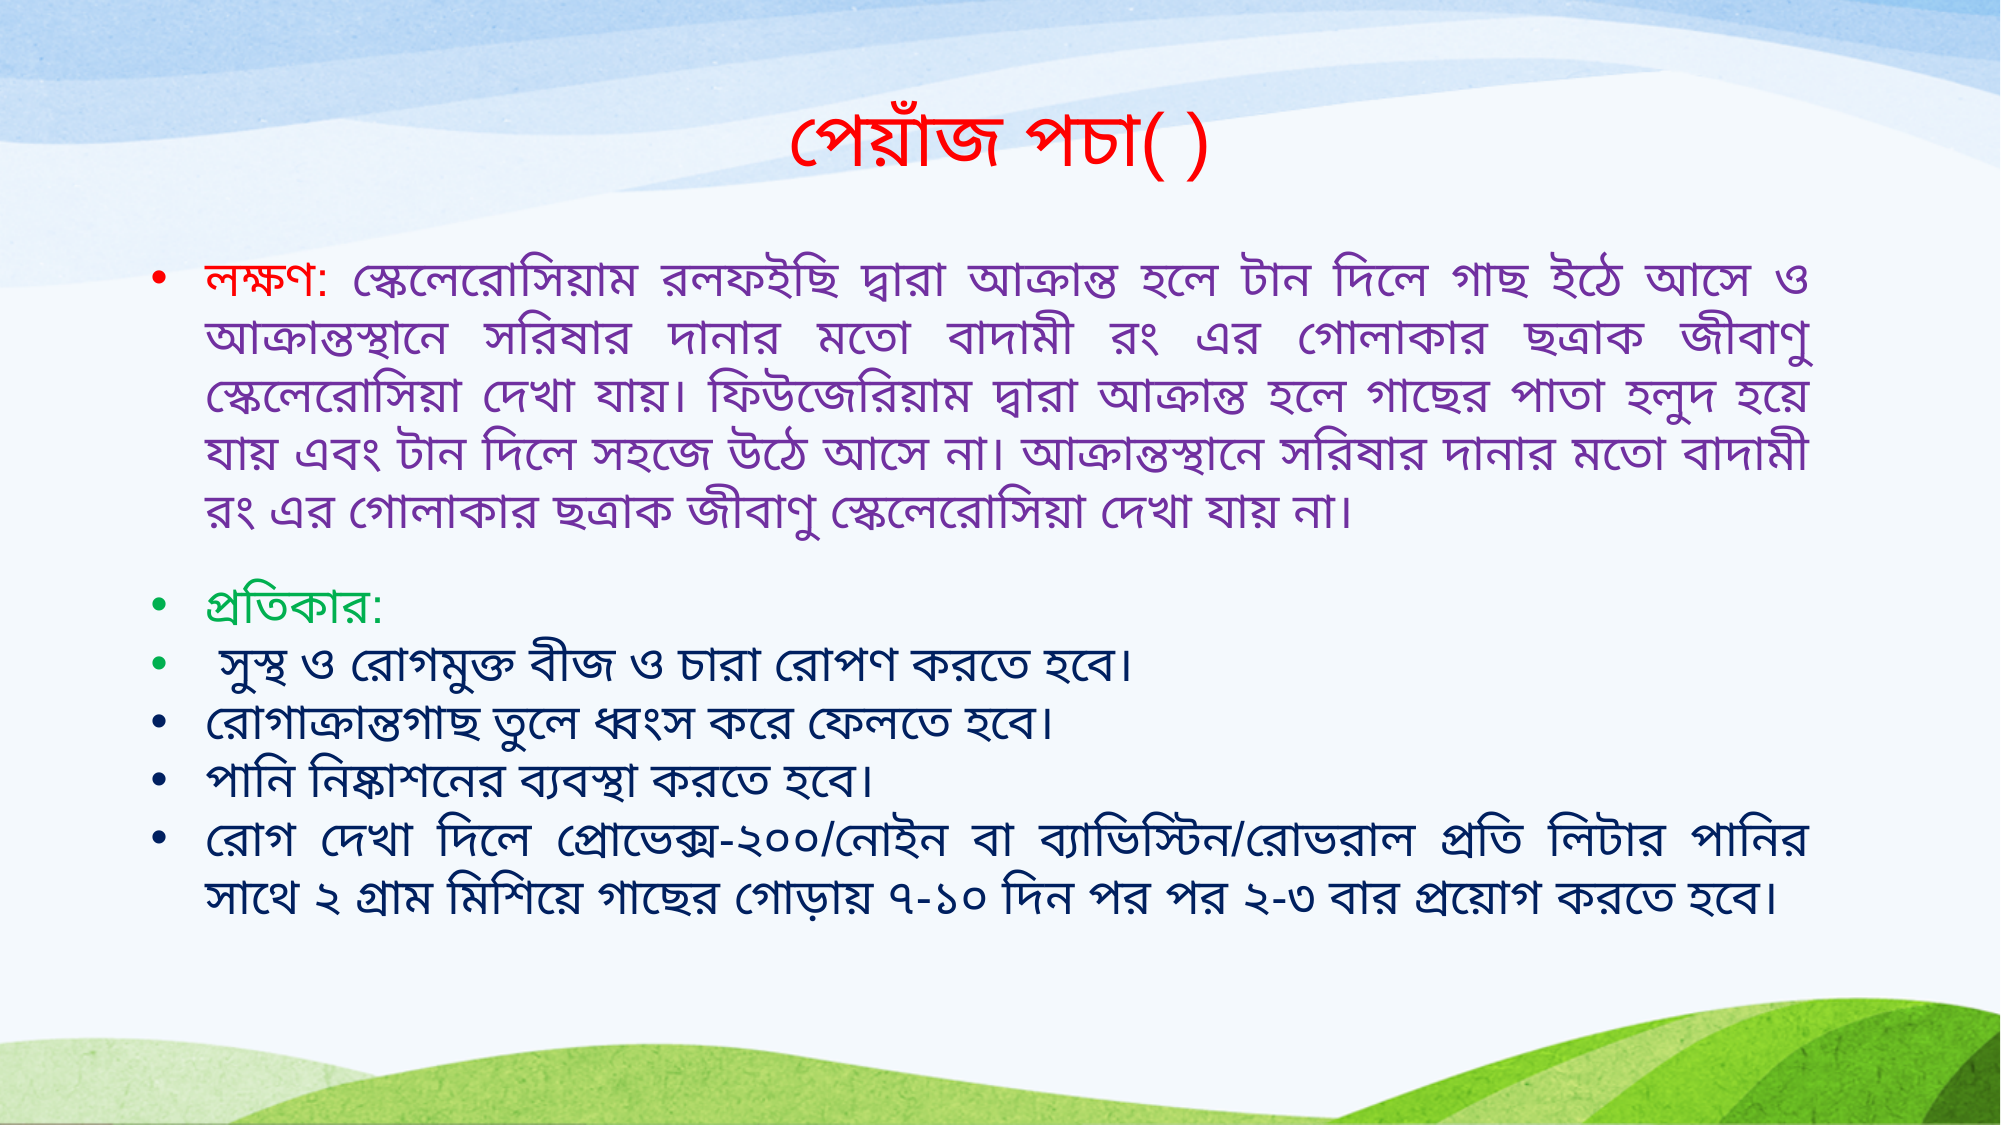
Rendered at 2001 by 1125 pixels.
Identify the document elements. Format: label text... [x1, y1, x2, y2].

list লক্ষণ: স্কেলেরোসিয়াম রলফইছি দ্বারা আক্রান্ত হলে টান দিলে গাছ ইঠে আসে ও আক্রান্তস্থানে সরিষার দানার মতো বাদামী রং এর গোলাকার ছত্রাক জীবাণু স্কেলেরোসিয়া দেখা যায়। ফিউজেরিয়াম দ্বারা আক্রান্ত হলে গাছের পাতা হলুদ হয়ে যায় এবং টান দিলে সহজে উঠে আসে না। আক্রান্তস্থানে সরিষার দানার মতো বাদামী রং এর গোলাকার ছত্রাক জীবাণু স্কেলেরোসিয়া দেখা যায় না। প্রতিকার: সুস্থ ও রোগমুক্ত বীজ ও চারা রোপণ করতে হবে। রোগাক্রান্তগাছ তুলে ধ্বংস করে ফেলতে হবে। পানি নিষ্কাশনের ব্যবস্থা করতে হবে। রোগ দেখা দিলে প্রোভেক্স-২০০/নোইন বা ব্যাভিস্টিন/রোভরাল প্রতি লিটার পানির সাথে ২ গ্রাম মিশিয়ে গাছের গোড়ায় ৭-১০ দিন পর পর ২-৩ বার প্রয়োগ করতে হবে। [135, 240, 1825, 982]
title পেয়াঁজ পচা( ) [174, 50, 1825, 190]
picture [0, 0, 2001, 1125]
